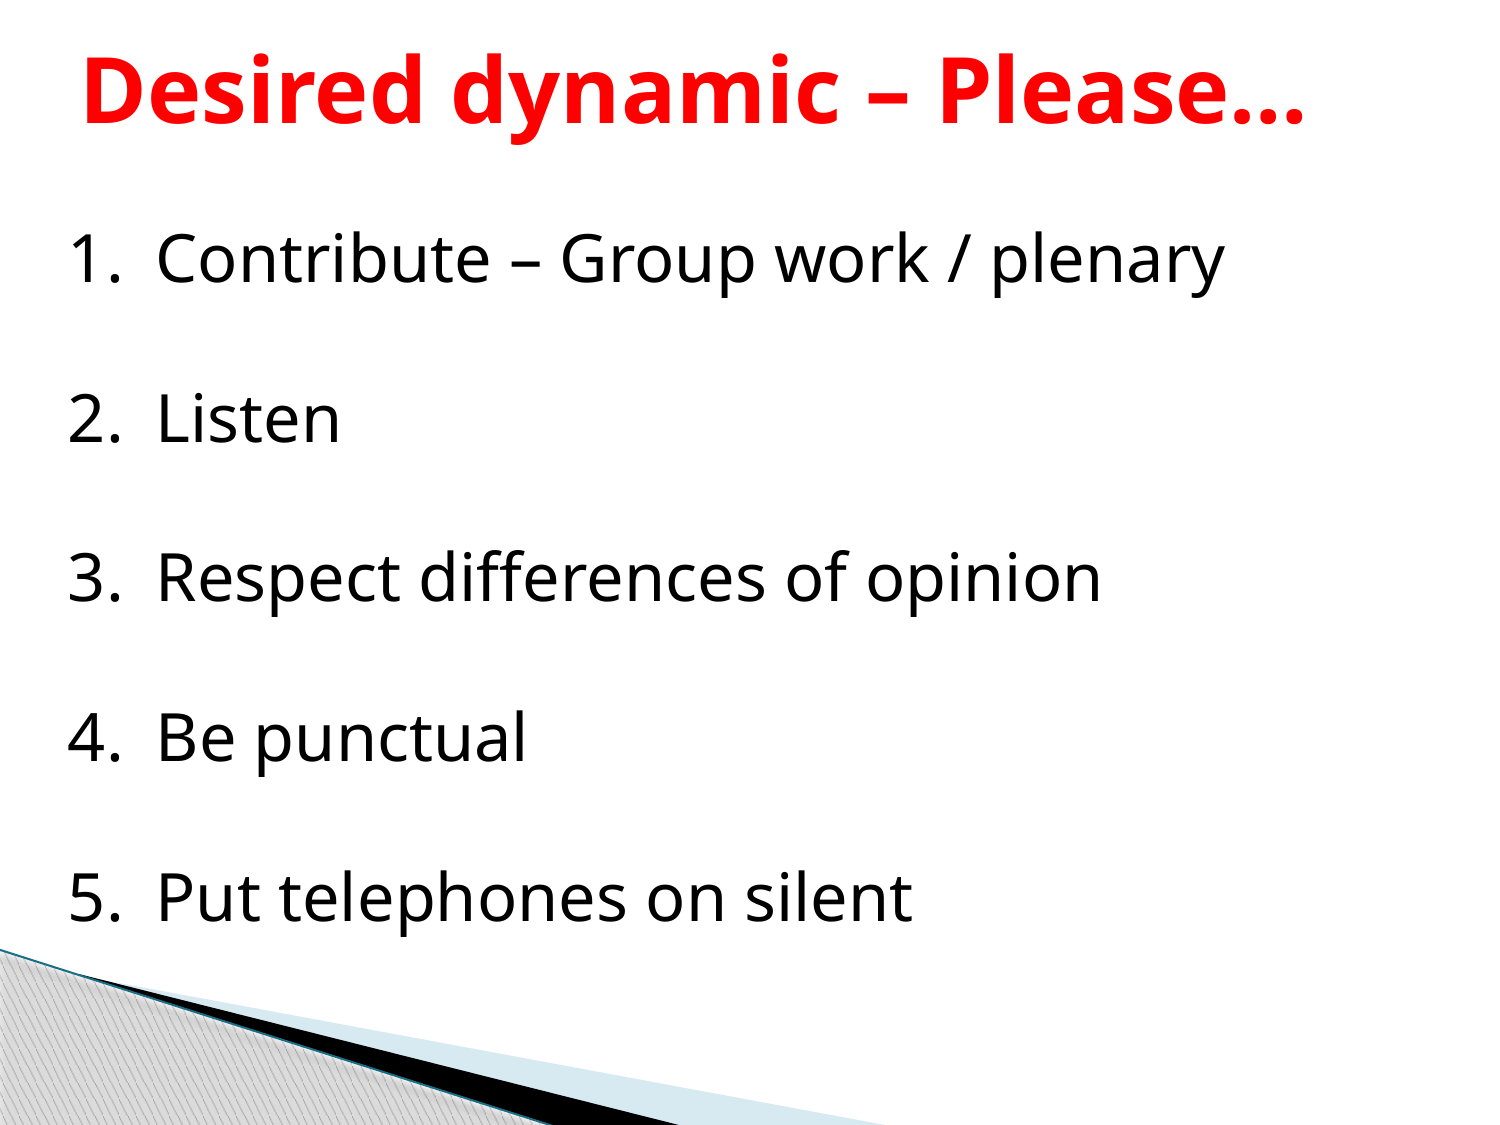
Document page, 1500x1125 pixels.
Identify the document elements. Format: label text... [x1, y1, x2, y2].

text_box Contribute – Group work / plenary Listen Respect differences of opinion Be punctual Put telephones on silent [53, 208, 1459, 943]
text_box Desired dynamic – Please… [64, 0, 1447, 138]
